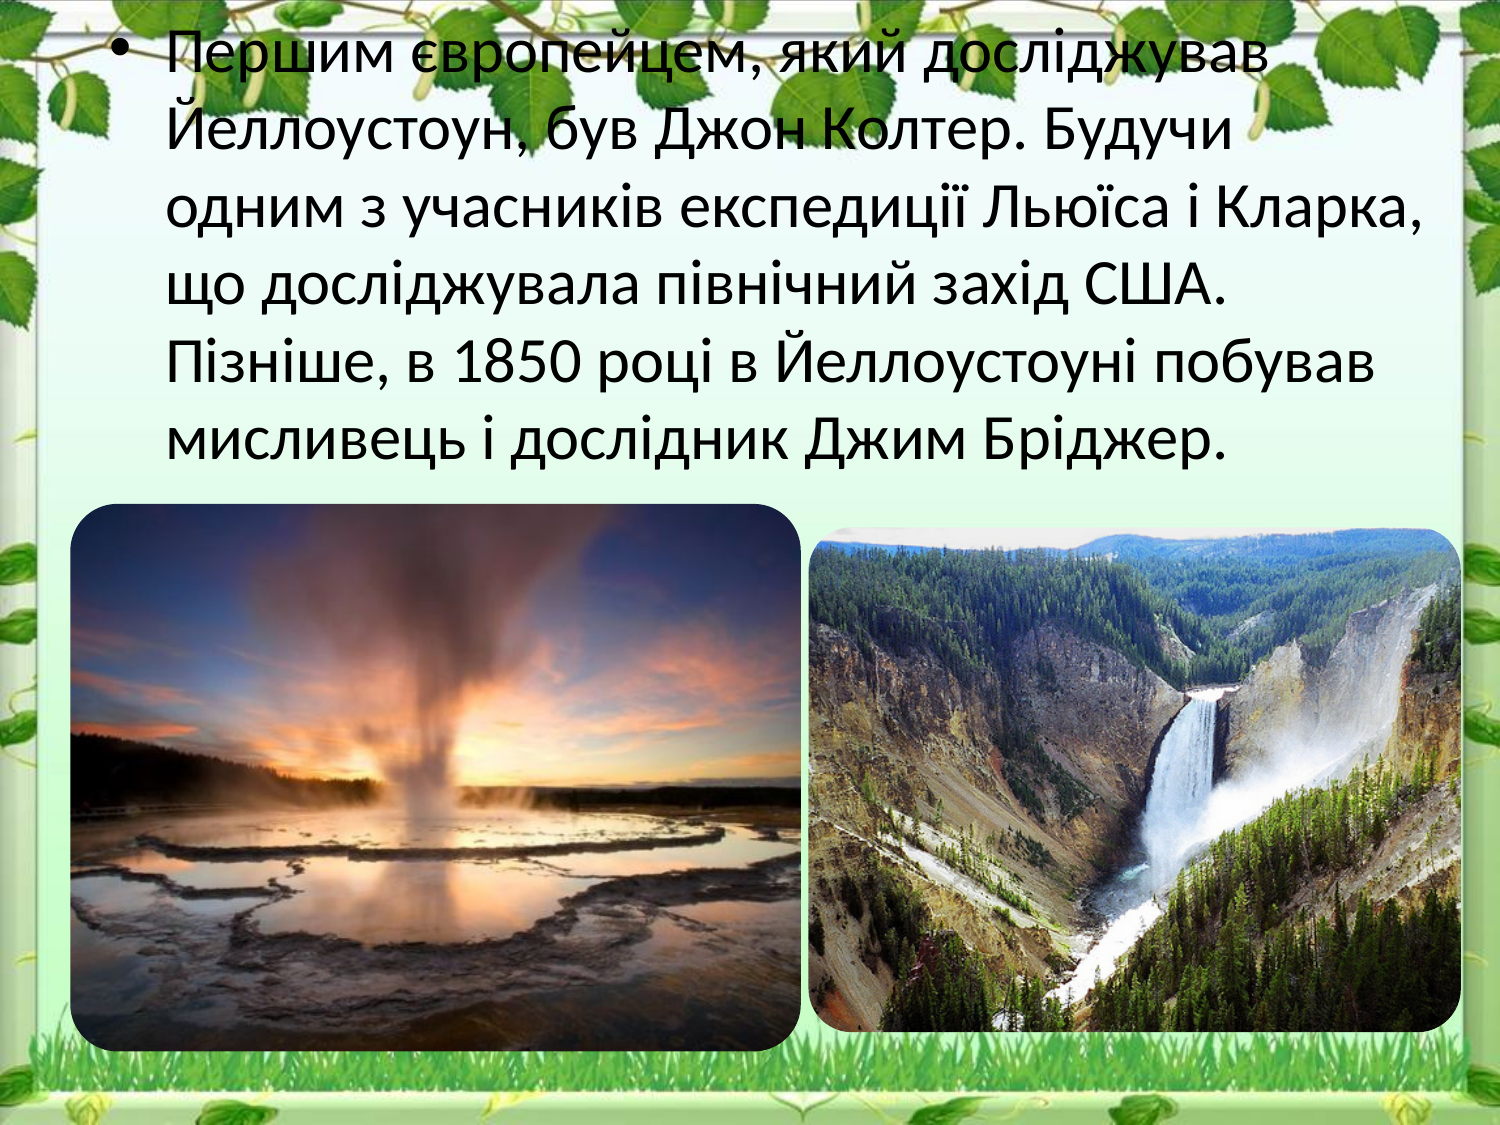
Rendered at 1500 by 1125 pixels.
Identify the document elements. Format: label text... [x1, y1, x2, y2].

picture [0, 0, 1500, 1125]
list Першим європейцем, який досліджував Йеллоустоун, був Джон Колтер. Будучи одним з учасників експедиції Льюїса і Кларка, що досліджувала північний захід США. Пізніше, в 1850 році в Йеллоустоуні побував мисливець і дослідник Джим Бріджер. [93, 0, 1444, 469]
